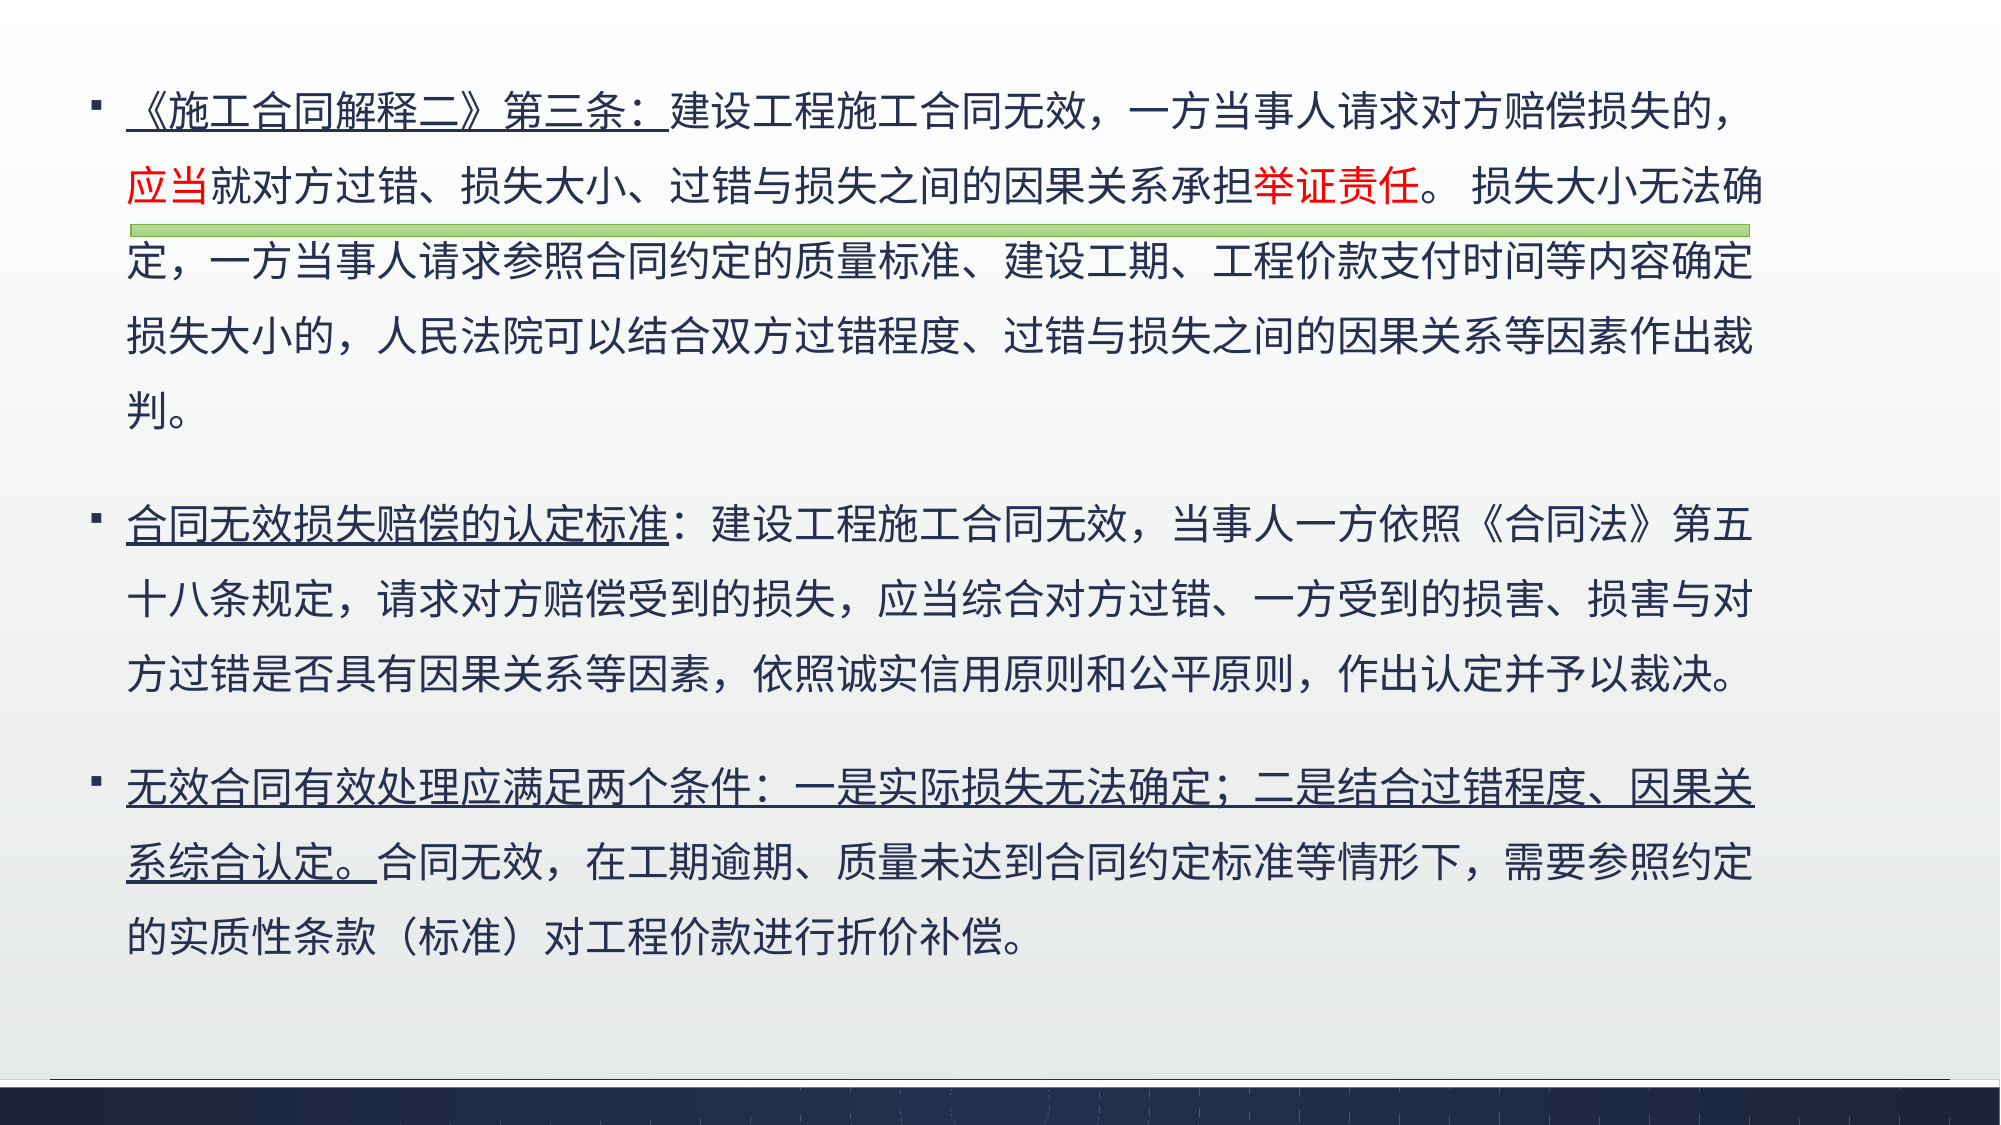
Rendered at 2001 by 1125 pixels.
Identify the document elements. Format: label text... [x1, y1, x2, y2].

list 《施工合同解释二》第三条：建设工程施工合同无效，一方当事人请求对方赔偿损失的，应当就对方过错、损失大小、过错与损失之间的因果关系承担举证责任。 损失大小无法确定，一方当事人请求参照合同约定的质量标准、建设工期、工程价款支付时间等内容确定损失大小的，人民法院可以结合双方过错程度、过错与损失之间的因果关系等因素作出裁判。 合同无效损失赔偿的认定标准：建设工程施工合同无效，当事人一方依照《合同法》第五十八条规定，请求对方赔偿受到的损失，应当综合对方过错、一方受到的损害、损害与对方过错是否具有因果关系等因素，依照诚实信用原则和公平原则，作出认定并予以裁决。 无效合同有效处理应满足两个条件：一是实际损失无法确定；二是结合过错程度、因果关系综合认定。合同无效，在工期逾期、质量未达到合同约定标准等情形下，需要参照约定的实质性条款（标准）对工程价款进行折价补偿。 [66, 51, 1780, 1053]
text_box [130, 224, 1750, 237]
